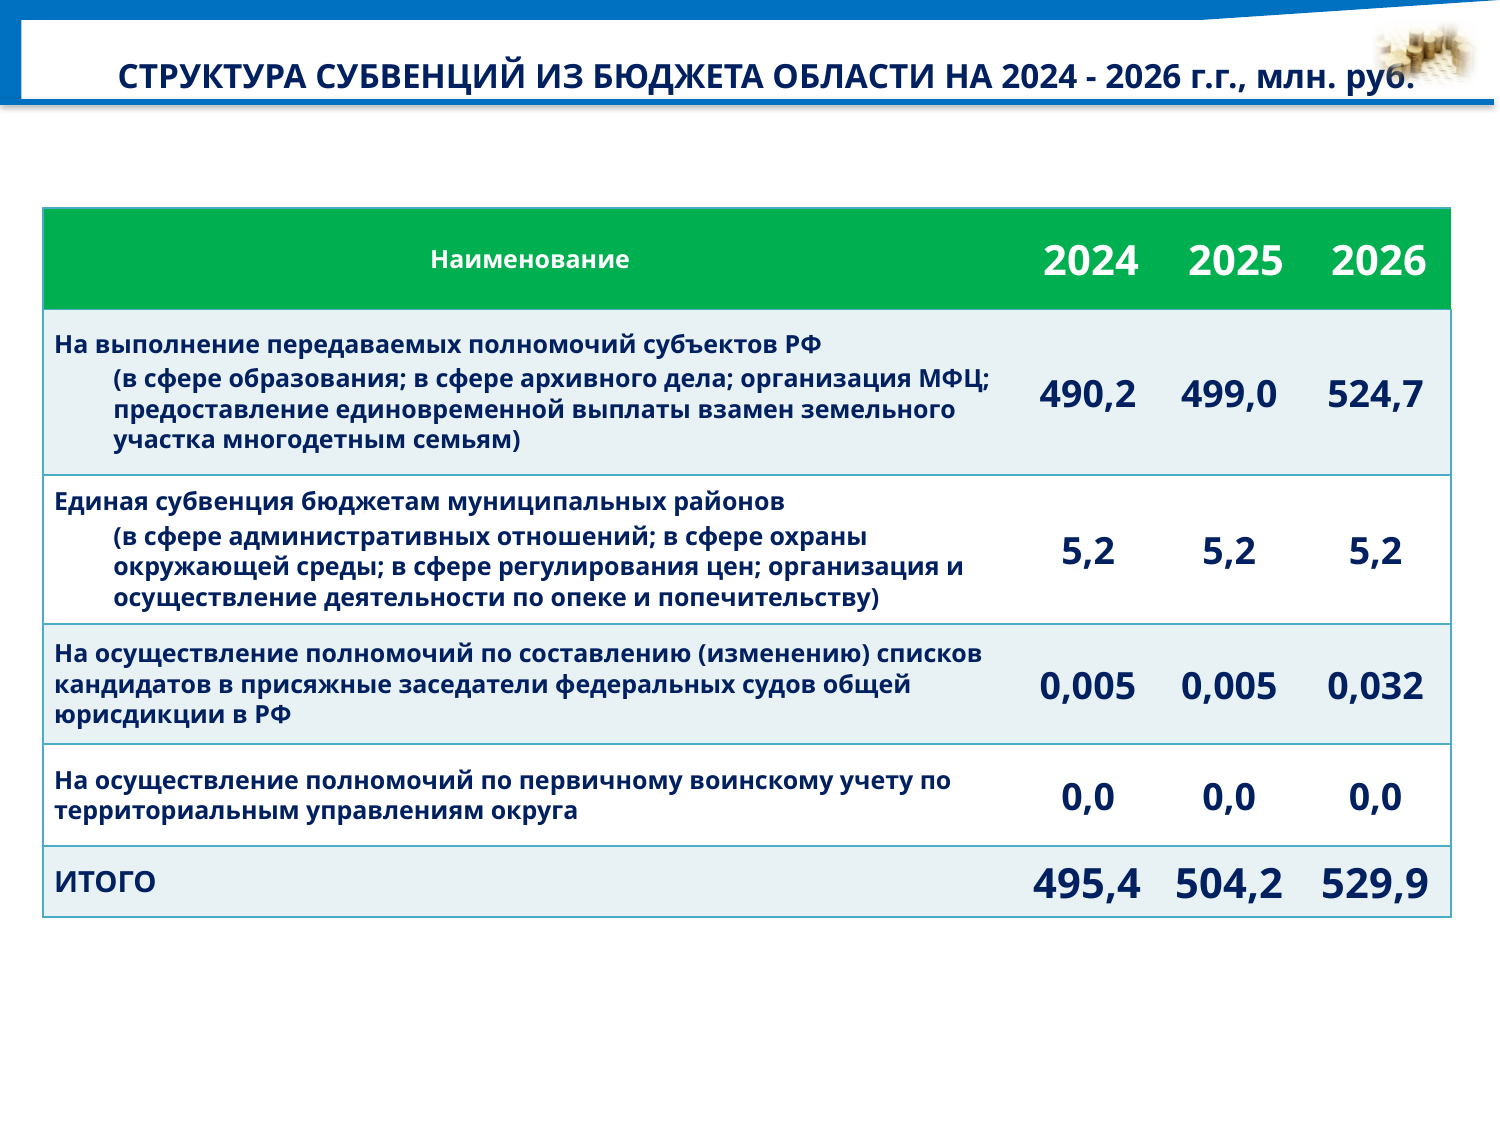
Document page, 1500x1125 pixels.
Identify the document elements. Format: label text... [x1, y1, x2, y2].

table_cell 0,005 [1159, 625, 1300, 743]
table_cell 0,032 [1300, 625, 1450, 743]
table_header 2026 [1308, 209, 1451, 309]
table_cell 5,2 [1300, 476, 1450, 623]
table_cell 504,2 [1159, 847, 1300, 916]
table_header 2025 [1166, 209, 1308, 309]
table_cell ИТОГО [44, 847, 1017, 916]
table_cell 0,0 [1159, 745, 1300, 845]
table_cell 0,0 [1300, 745, 1450, 845]
table_header 2024 [1017, 209, 1166, 309]
table_cell 495,4 [1017, 847, 1159, 916]
table_cell 529,9 [1300, 847, 1450, 916]
table_cell 499,0 [1159, 310, 1300, 474]
table_cell 0,0 [1017, 745, 1159, 845]
table_cell 5,2 [1017, 476, 1159, 623]
text_box СТРУКТУРА СУБВЕНЦИЙ ИЗ БЮДЖЕТА ОБЛАСТИ НА 2024 - 2026 г.г., млн. руб. [0, 0, 1500, 98]
table_cell 524,7 [1300, 310, 1450, 474]
table_cell На выполнение передаваемых полномочий субъектов РФ (в сфере образования; в сфере архивного дела; организация МФЦ; предоставление единовременной выплаты взамен земельного участка многодетным семьям) [44, 310, 1017, 474]
table_header Наименование [44, 209, 1017, 309]
table_cell Единая субвенция бюджетам муниципальных районов (в сфере административных отношений; в сфере охраны окружающей среды; в сфере регулирования цен; организация и осуществление деятельности по опеке и попечительству) [44, 476, 1017, 623]
table_cell 490,2 [1017, 310, 1159, 474]
table_cell 0,005 [1017, 625, 1159, 743]
table_cell На осуществление полномочий по составлению (изменению) списков кандидатов в присяжные заседатели федеральных судов общей юрисдикции в РФ [44, 625, 1017, 743]
picture [1369, 18, 1481, 92]
table_cell 5,2 [1159, 476, 1300, 623]
table_cell На осуществление полномочий по первичному воинскому учету по территориальным управлениям округа [44, 745, 1017, 845]
